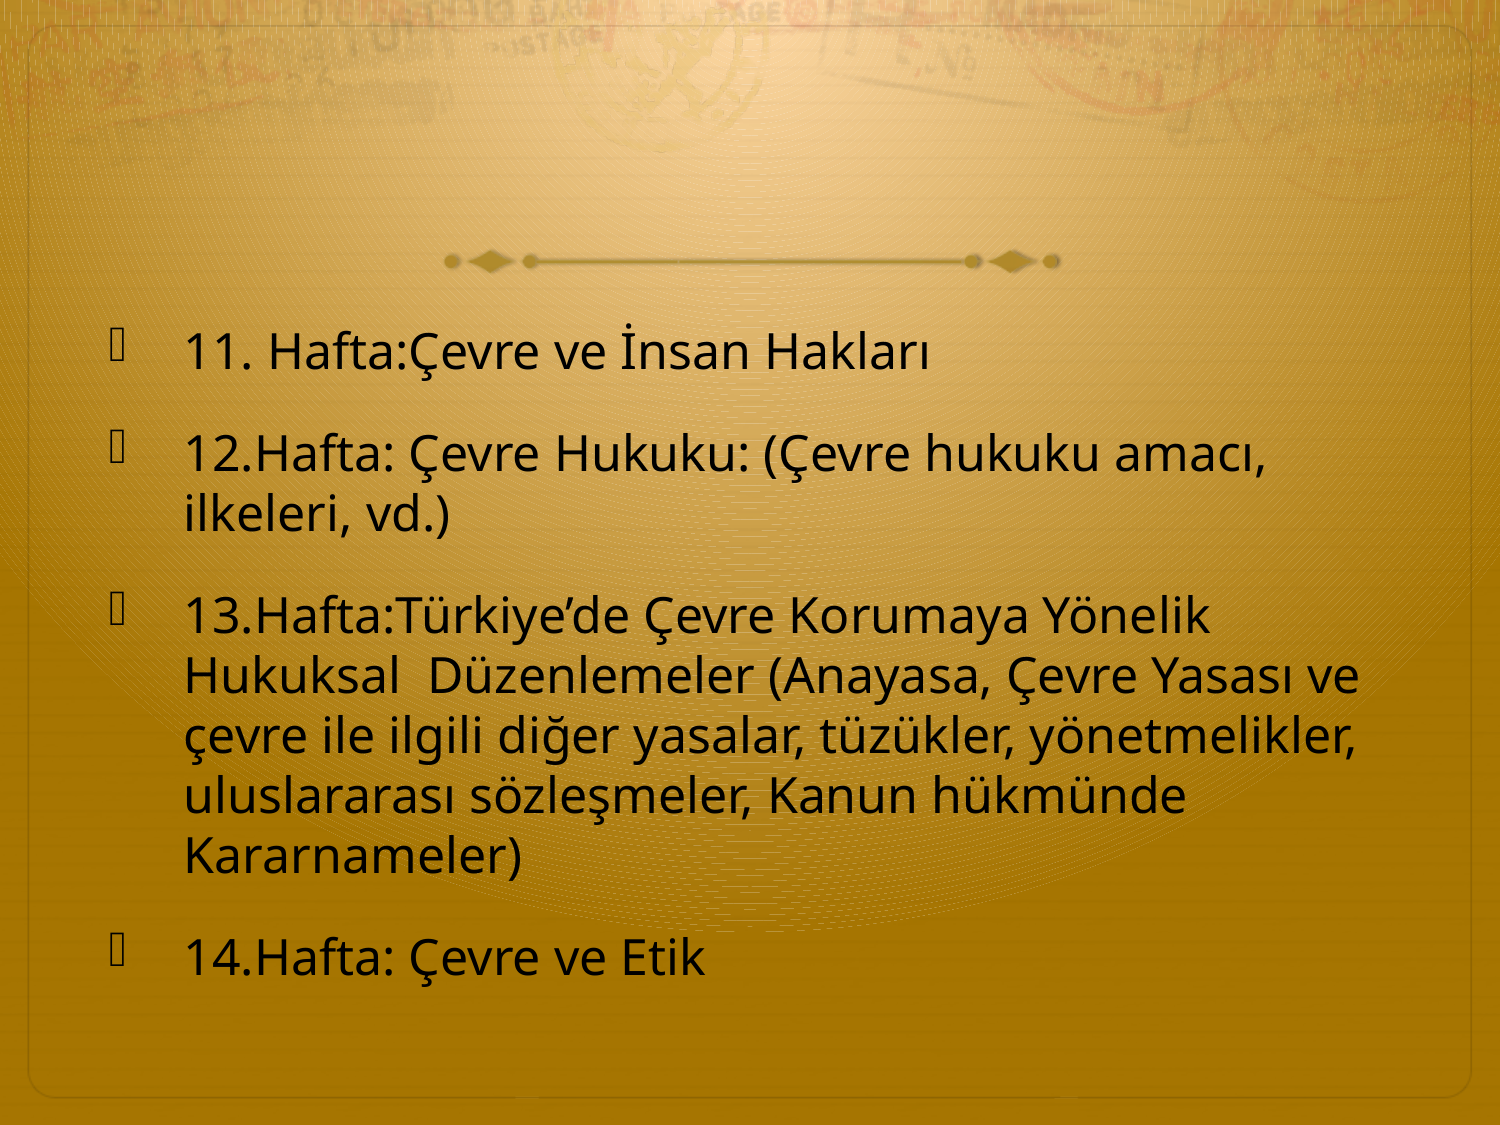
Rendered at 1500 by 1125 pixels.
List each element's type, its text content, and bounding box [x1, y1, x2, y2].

list 11. Hafta:Çevre ve İnsan Hakları 12.Hafta: Çevre Hukuku: (Çevre hukuku amacı, ilkeleri, vd.) 13.Hafta:Türkiye’de Çevre Korumaya Yönelik Hukuksal Düzenlemeler (Anayasa, Çevre Yasası ve çevre ile ilgili diğer yasalar, tüzükler, yönetmelikler, uluslararası sözleşmeler, Kanun hükmünde Kararnameler) 14.Hafta: Çevre ve Etik [93, 312, 1407, 988]
picture [0, 0, 1500, 1125]
